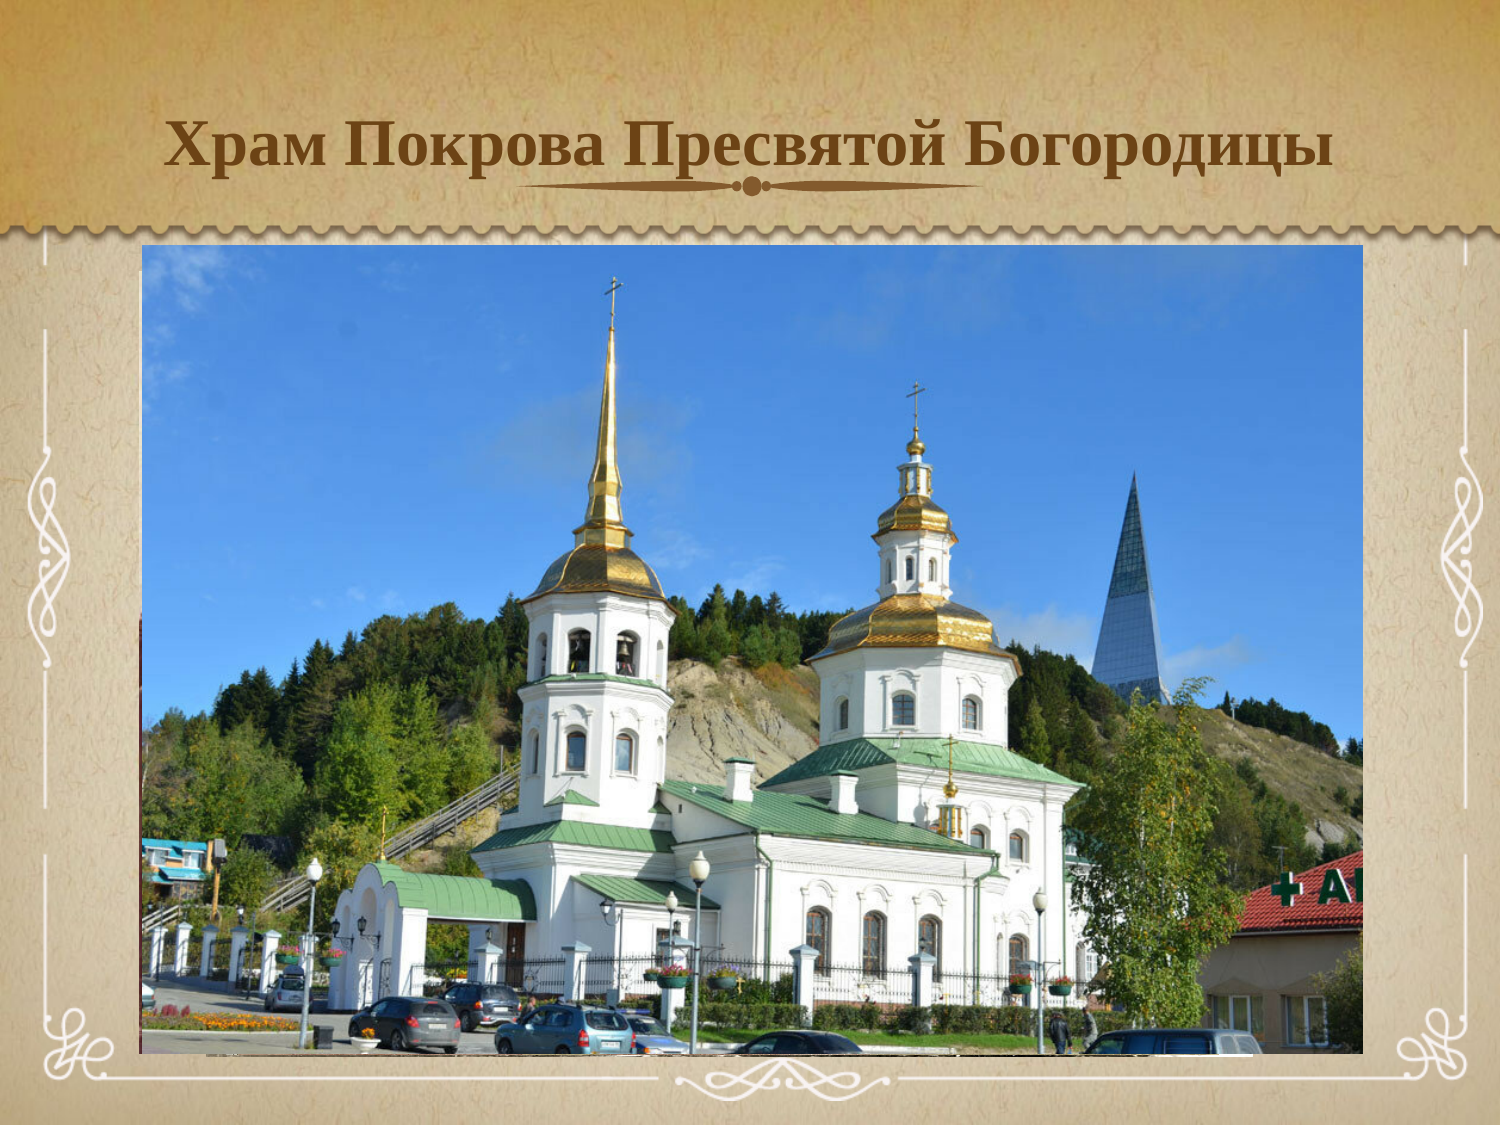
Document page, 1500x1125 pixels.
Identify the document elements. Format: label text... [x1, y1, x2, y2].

picture [0, 0, 1500, 1125]
title Храм Покрова Пресвятой Богородицы [75, 45, 1425, 233]
